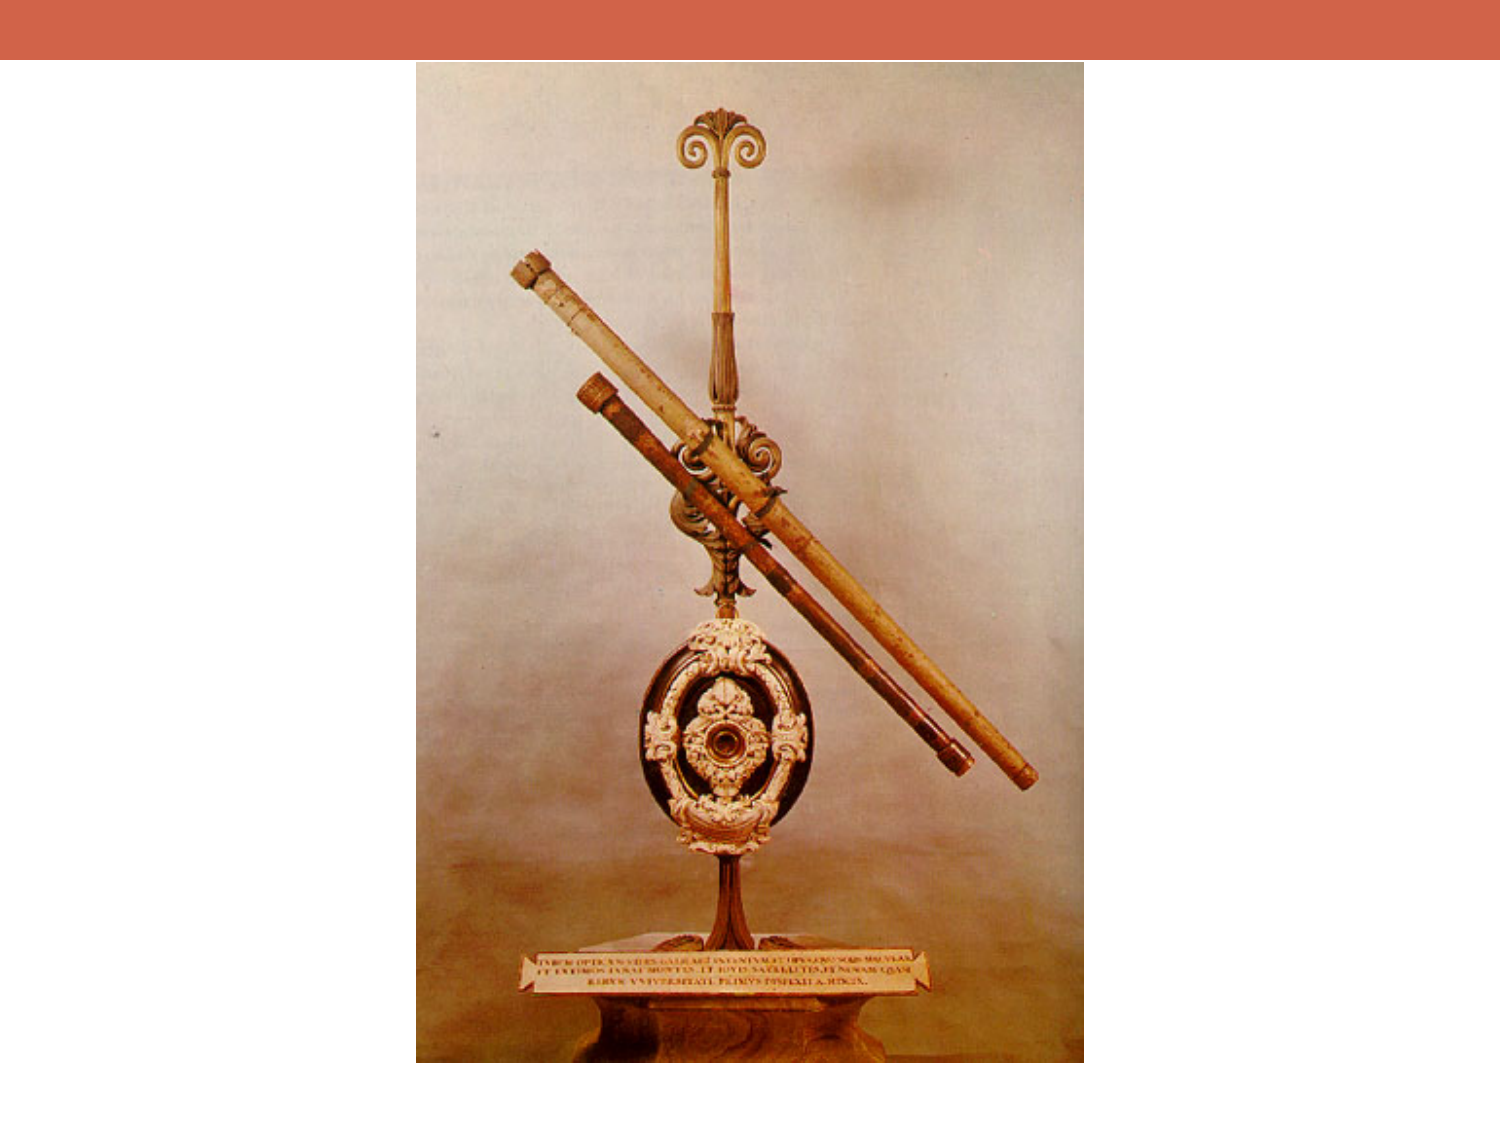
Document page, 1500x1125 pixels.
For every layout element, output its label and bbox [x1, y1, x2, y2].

picture [415, 62, 1085, 1063]
